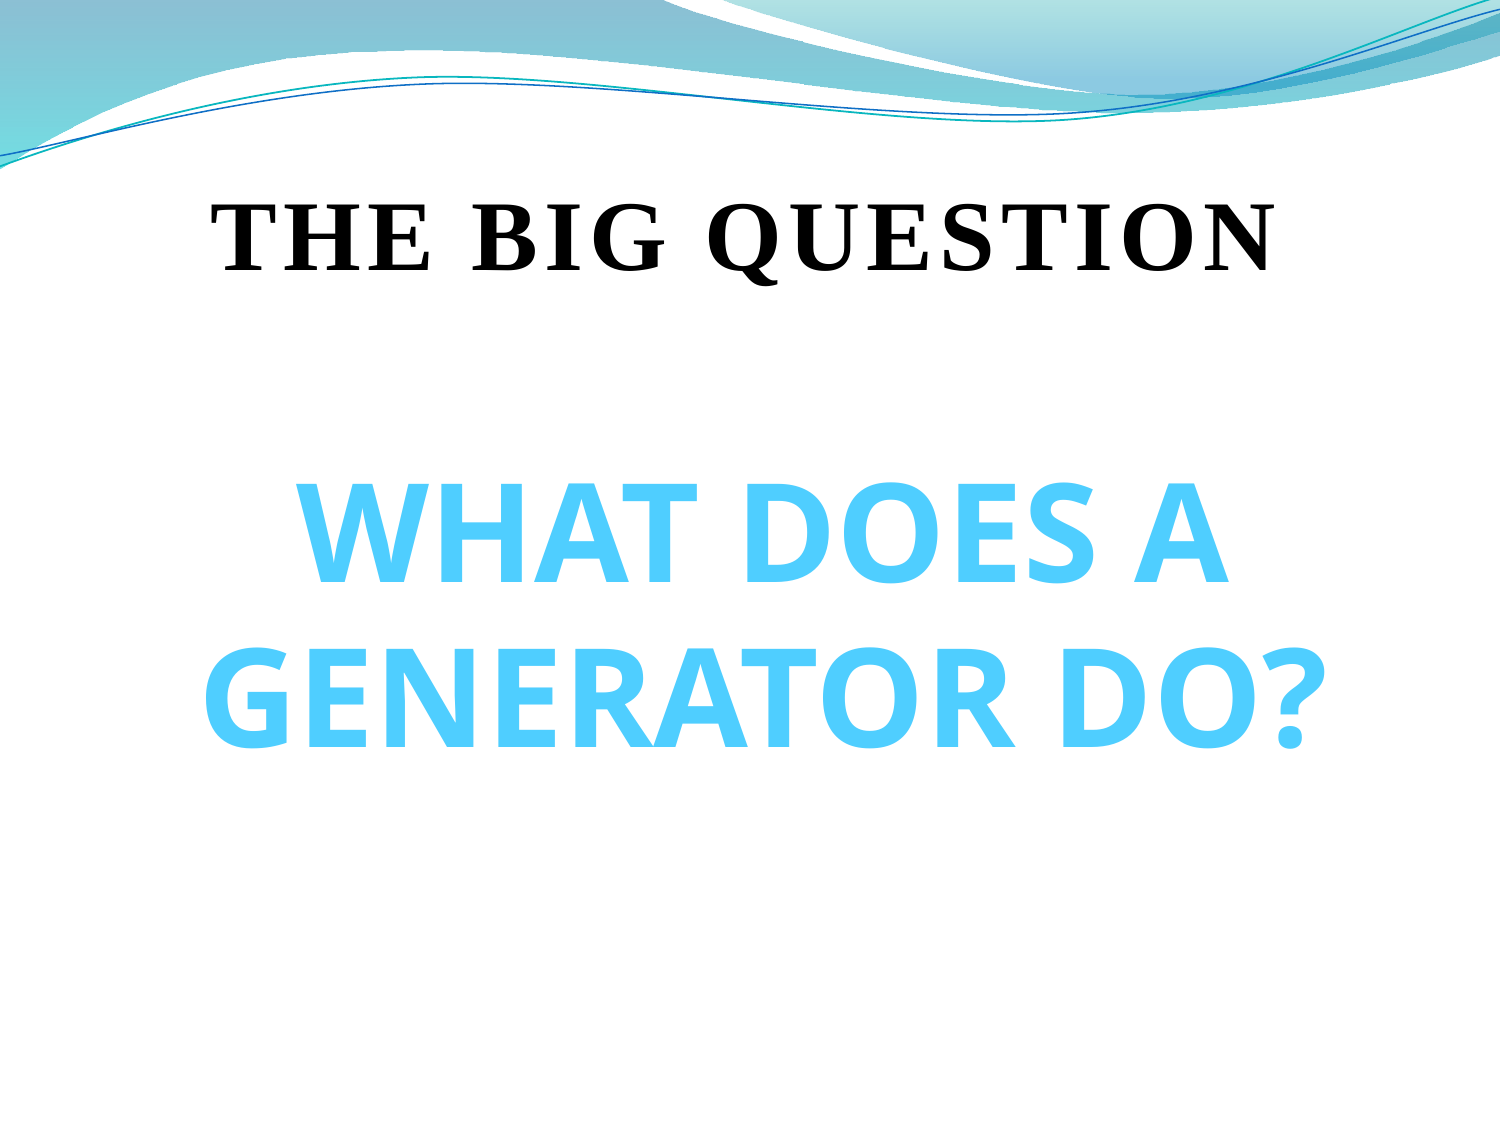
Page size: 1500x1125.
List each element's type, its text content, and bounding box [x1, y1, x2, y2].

subtitle What does a Generator do? [75, 437, 1463, 538]
text_box THE BIG QUESTION [162, 162, 1325, 298]
